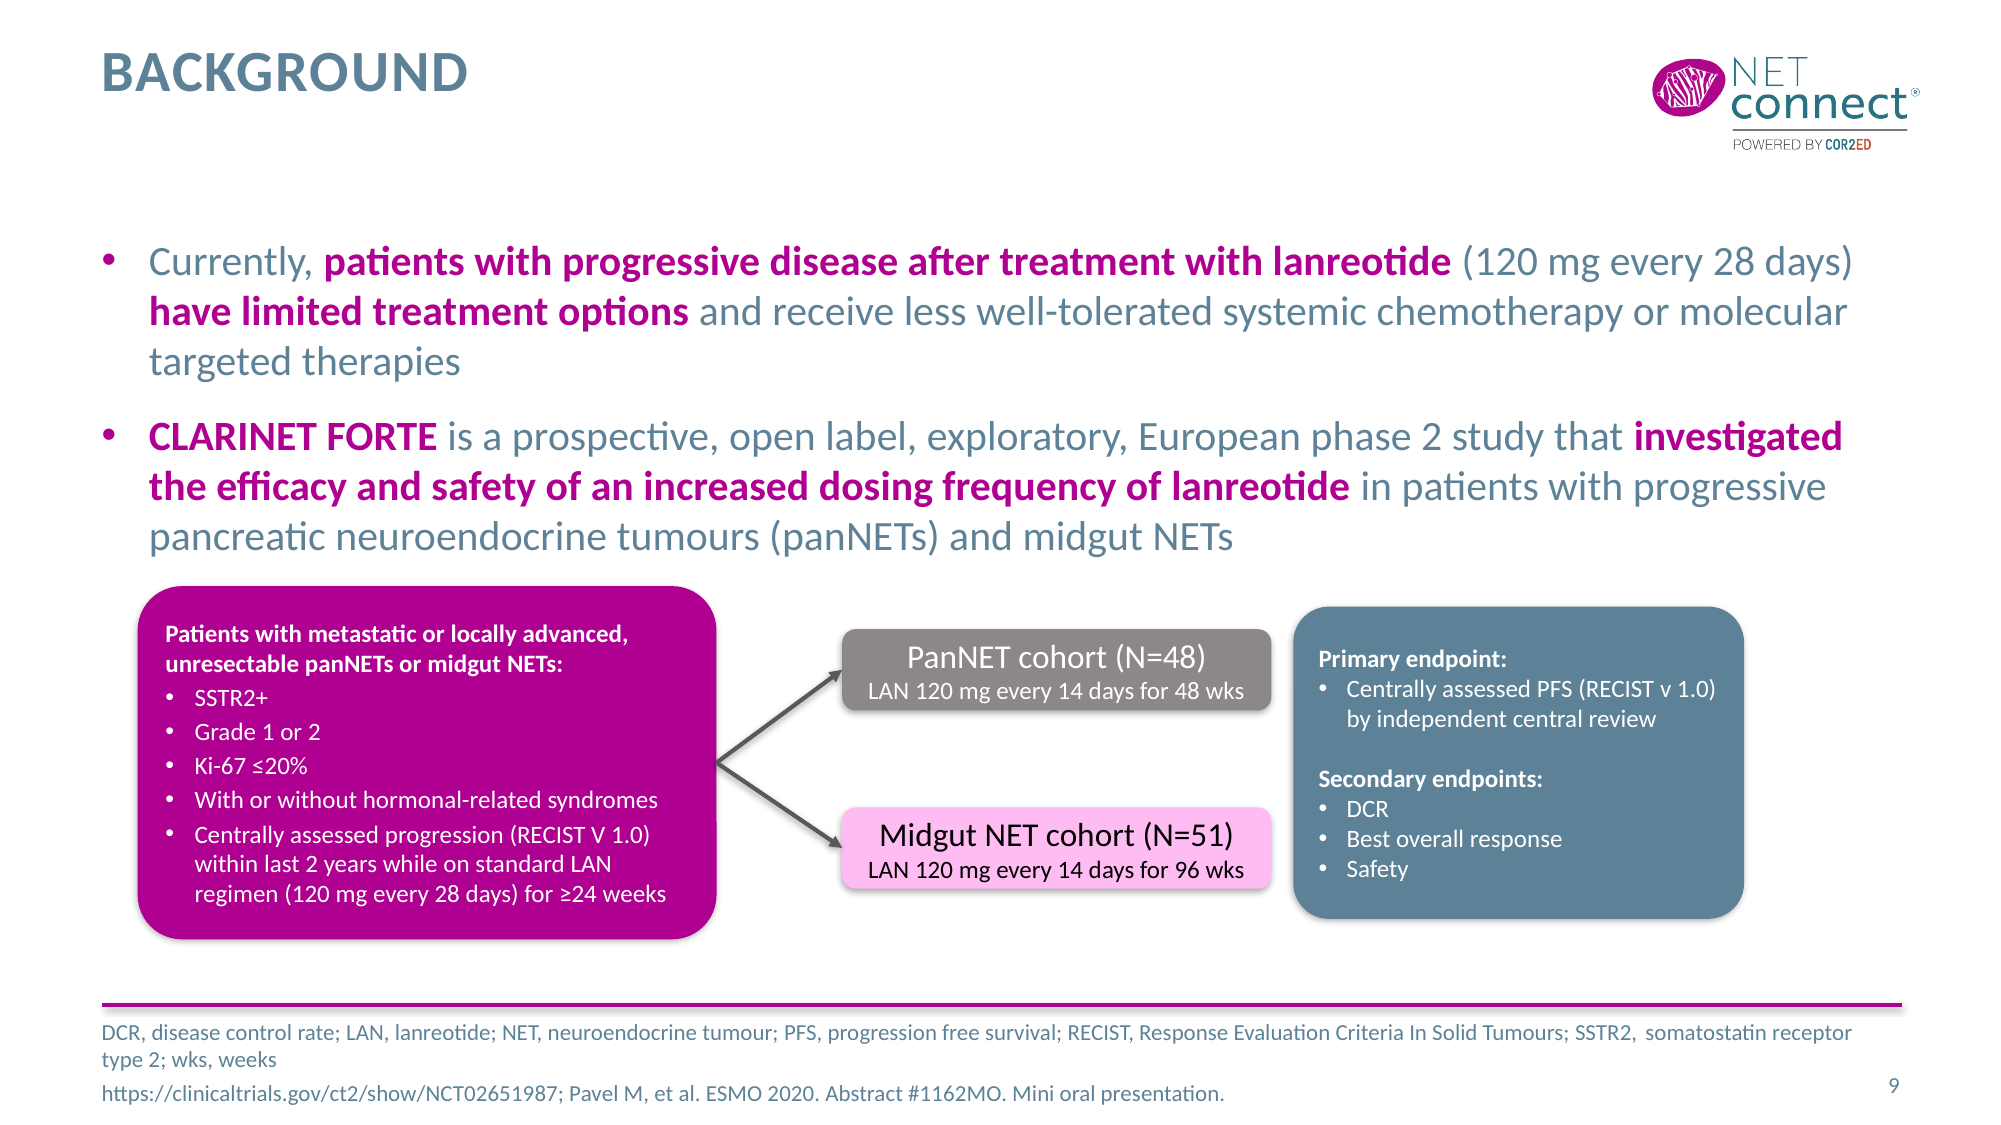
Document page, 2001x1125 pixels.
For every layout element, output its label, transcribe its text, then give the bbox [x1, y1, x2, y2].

title background [101, 40, 1536, 173]
list DCR, disease control rate; LAN, lanreotide; NET, neuroendocrine tumour; PFS, progression free survival; RECIST, Response Evaluation Criteria In Solid Tumours; SSTR2, somatostatin receptor type 2; wks, weeks https://clinicaltrials.gov/ct2/show/NCT02651987; Pavel M, et al. ESMO 2020. Abstract #1162MO. Mini oral presentation. [101, 1048, 1863, 1109]
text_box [137, 585, 1745, 940]
picture [1638, 43, 1933, 163]
slide_number 9 [1771, 1054, 1900, 1115]
list Currently, patients with progressive disease after treatment with lanreotide (120 mg every 28 days) have limited treatment options and receive less well-tolerated systemic chemotherapy or molecular targeted therapies CLARINET FORTE is a prospective, open label, exploratory, European phase 2 study that investigated the efficacy and safety of an increased dosing frequency of lanreotide in patients with progressive pancreatic neuroendocrine tumours (panNETs) and midgut NETs [101, 233, 1901, 977]
